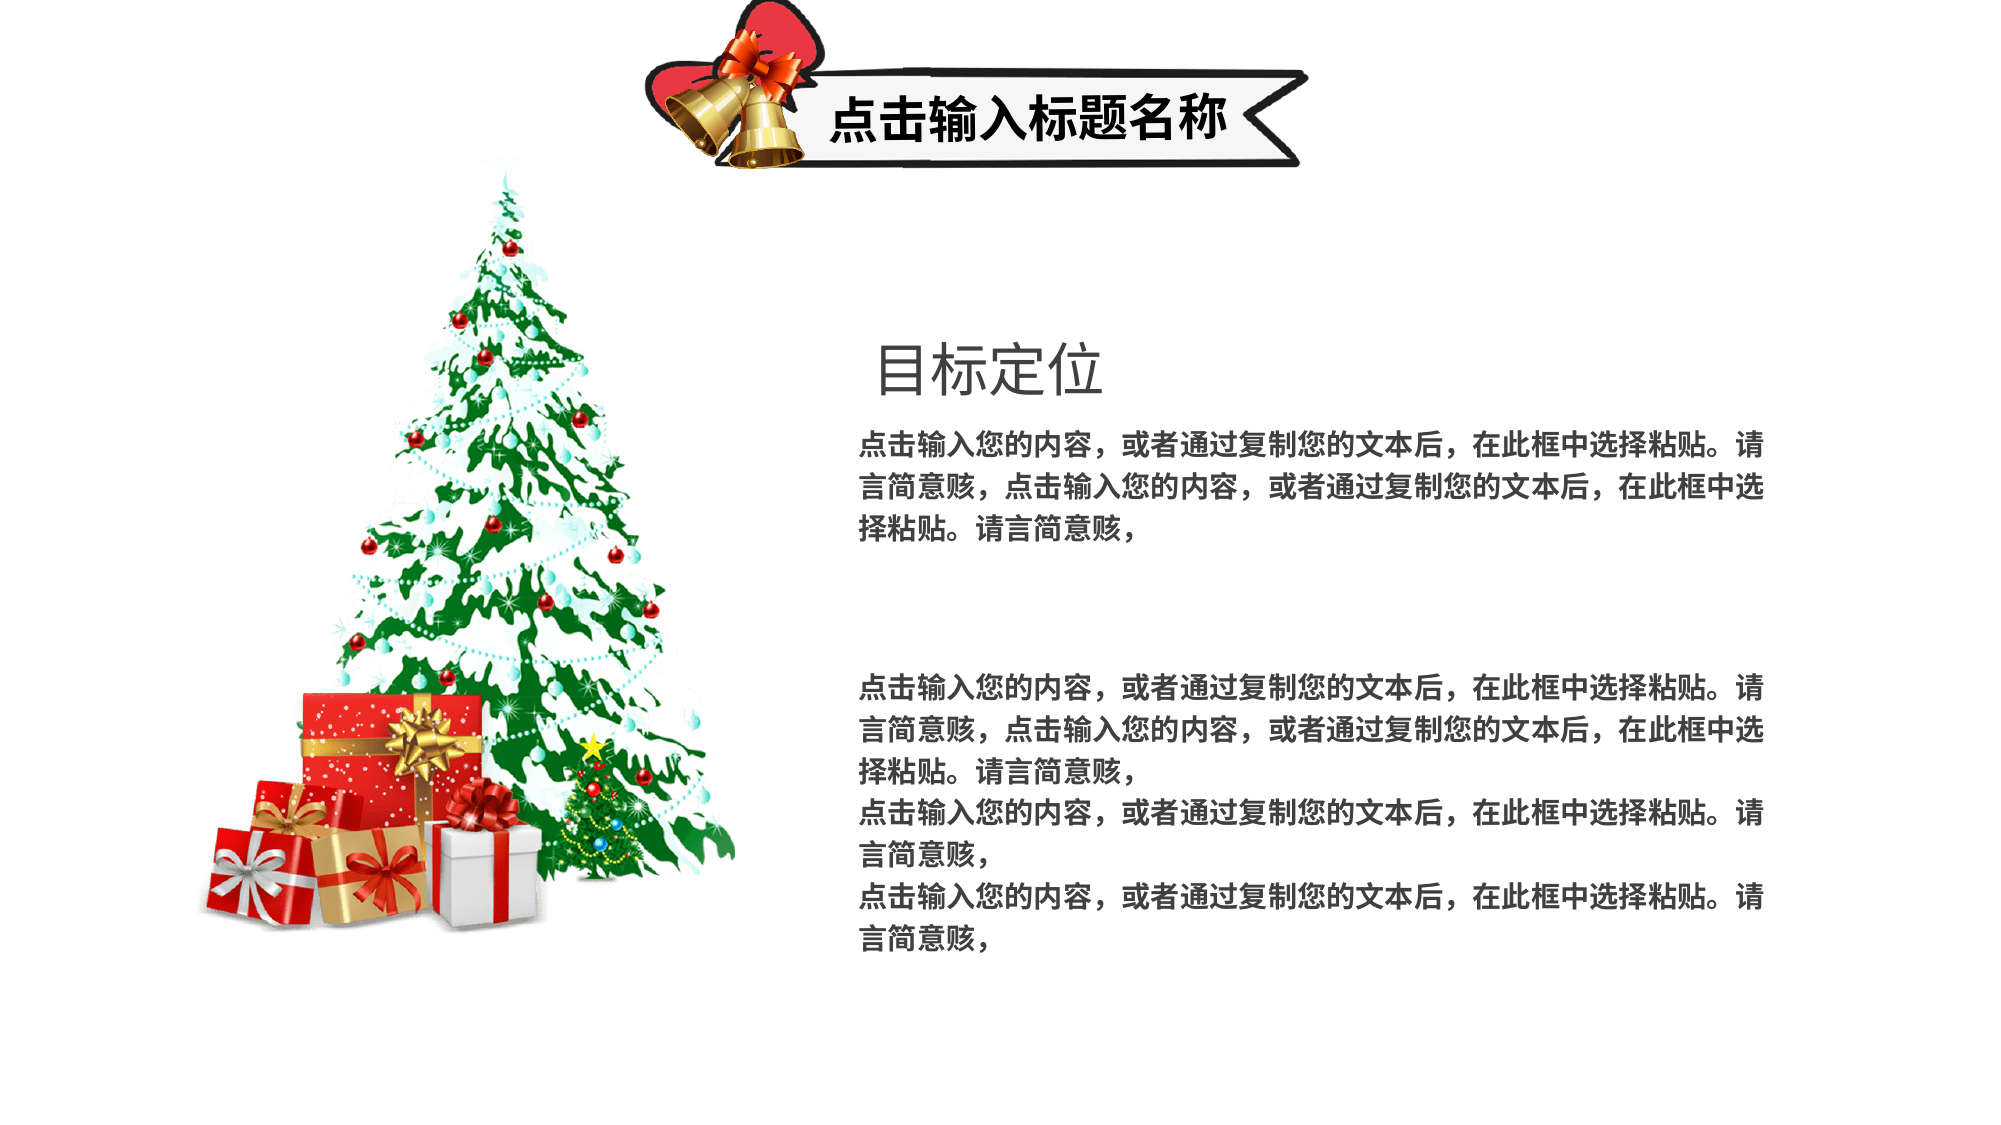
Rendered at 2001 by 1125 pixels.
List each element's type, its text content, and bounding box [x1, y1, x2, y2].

text_box 点击输入您的内容，或者通过复制您的文本后，在此框中选择粘贴。请言简意赅，点击输入您的内容，或者通过复制您的文本后，在此框中选择粘贴。请言简意赅， 点击输入您的内容，或者通过复制您的文本后，在此框中选择粘贴。请言简意赅， 点击输入您的内容，或者通过复制您的文本后，在此框中选择粘贴。请言简意赅， [843, 654, 1801, 1005]
picture [150, 0, 1448, 935]
text_box 点击输入您的内容，或者通过复制您的文本后，在此框中选择粘贴。请言简意赅，点击输入您的内容，或者通过复制您的文本后，在此框中选择粘贴。请言简意赅， [843, 411, 1801, 595]
text_box 目标定位 [827, 326, 1150, 411]
